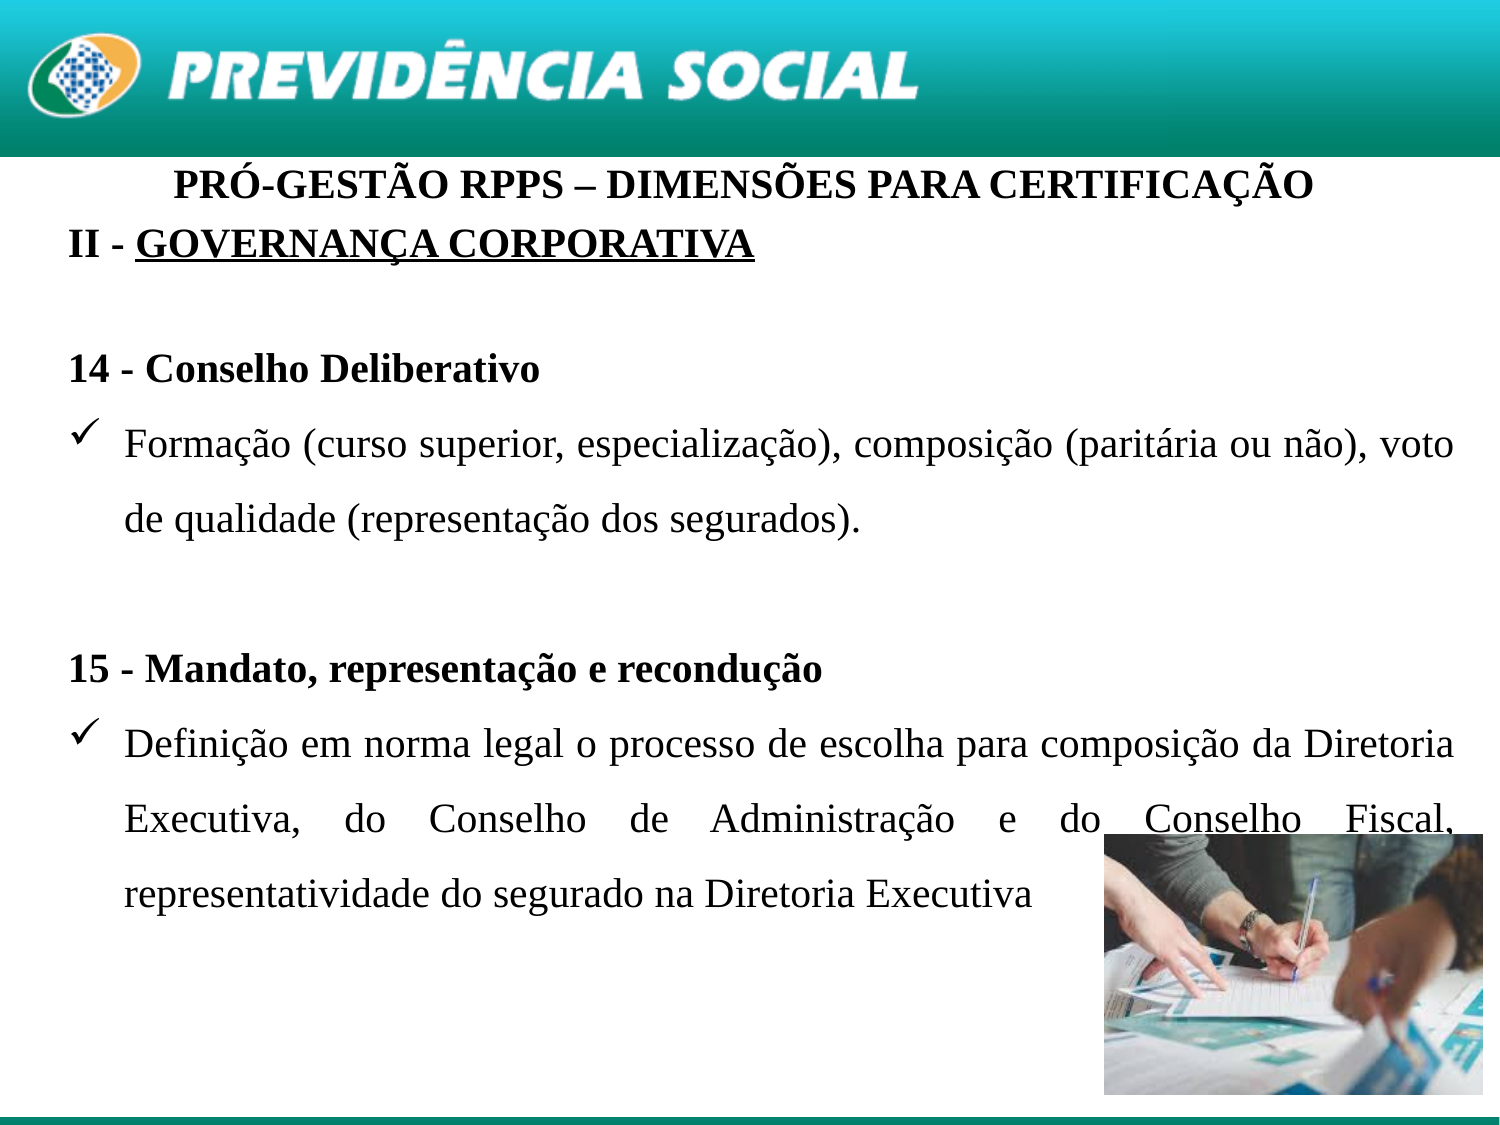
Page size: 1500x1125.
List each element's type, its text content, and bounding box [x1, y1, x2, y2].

text_box II - GOVERNANÇA CORPORATIVA 14 - Conselho Deliberativo Formação (curso superior, especialização), composição (paritária ou não), voto de qualidade (representação dos segurados). 15 - Mandato, representação e recondução Definição em norma legal o processo de escolha para composição da Diretoria Executiva, do Conselho de Administração e do Conselho Fiscal, representatividade do segurado na Diretoria Executiva [53, 208, 1471, 736]
picture [1104, 833, 1483, 1095]
picture [0, 0, 1500, 157]
text_box PRÓ-GESTÃO RPPS – DIMENSÕES PARA CERTIFICAÇÃO [76, 149, 1412, 208]
picture [0, 1117, 1500, 1125]
